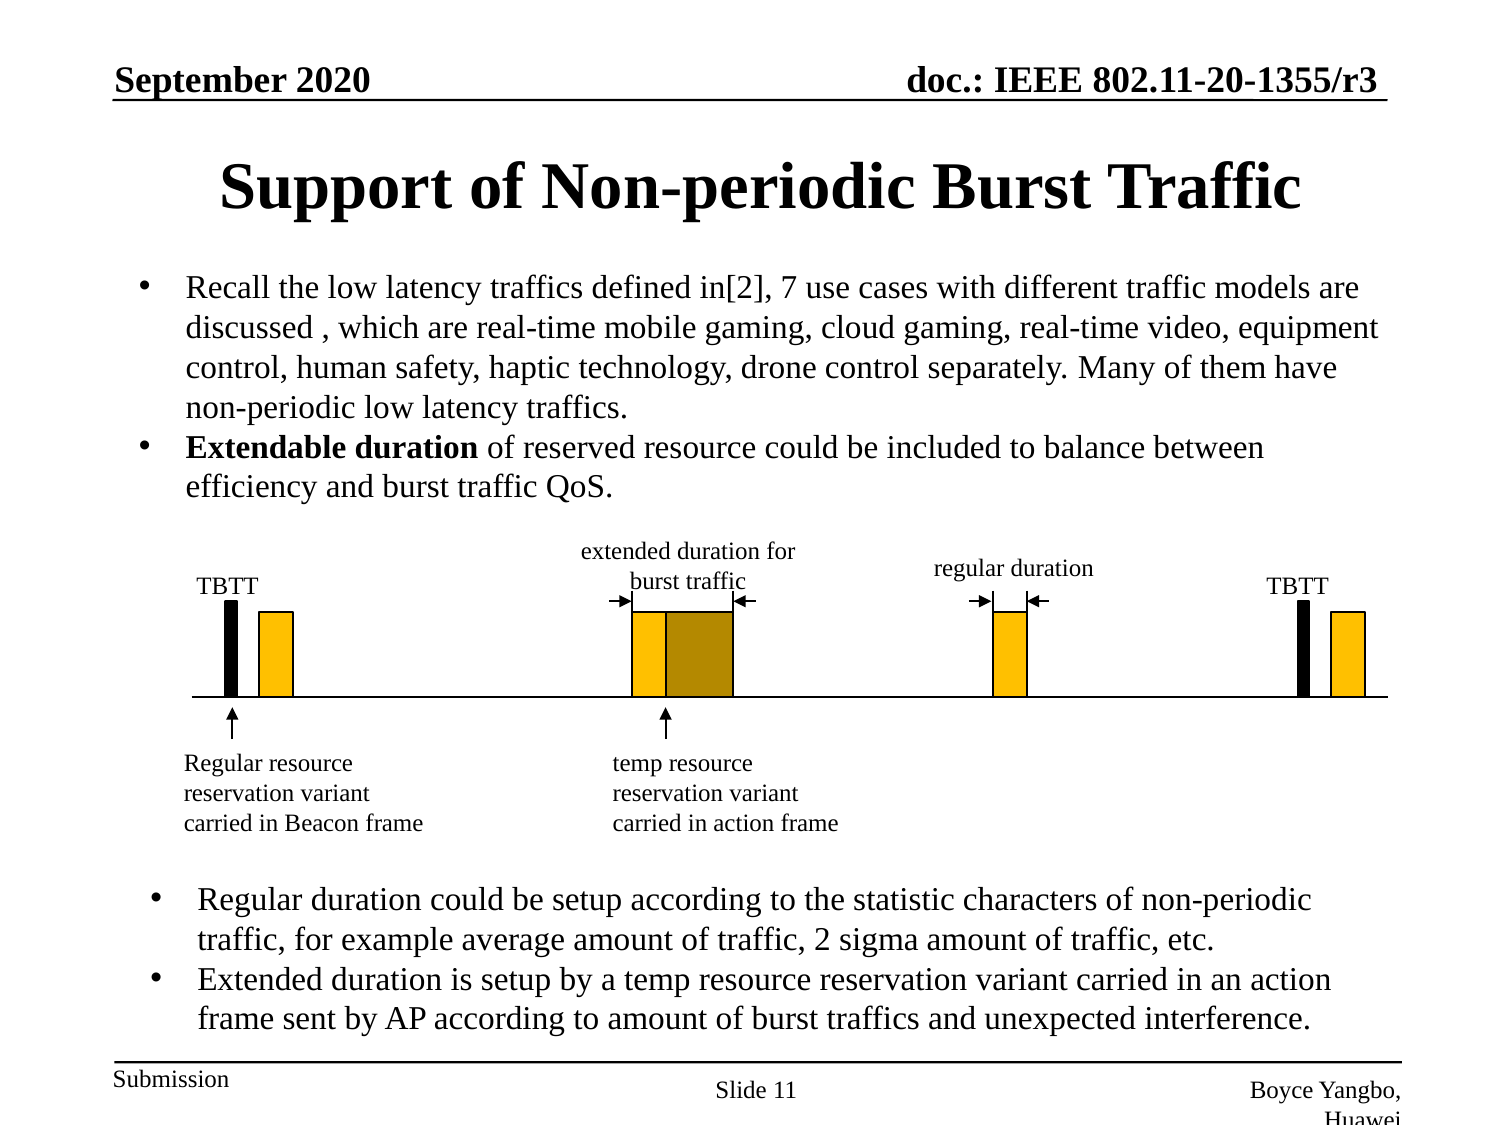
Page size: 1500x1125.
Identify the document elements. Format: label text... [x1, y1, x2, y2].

text_box Recall the low latency traffics defined in[2], 7 use cases with different traffic models are discussed , which are real-time mobile gaming, cloud gaming, real-time video, equipment control, human safety, haptic technology, drone control separately. Many of them have non-periodic low latency traffics. Extendable duration of reserved resource could be included to balance between efficiency and burst traffic QoS. [123, 257, 1400, 512]
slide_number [114, 54, 374, 101]
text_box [168, 526, 1389, 835]
text_box Regular duration could be setup according to the statistic characters of non-periodic traffic, for example average amount of traffic, 2 sigma amount of traffic, etc. Extended duration is setup by a temp resource reservation variant carried in an action frame sent by AP according to amount of burst traffics and unexpected interference. [135, 869, 1412, 1044]
slide_number Slide 11 [712, 1073, 800, 1105]
footer Boyce Yangbo, Huawei [1186, 1073, 1402, 1105]
title Support of Non-periodic Burst Traffic [41, 66, 1483, 298]
